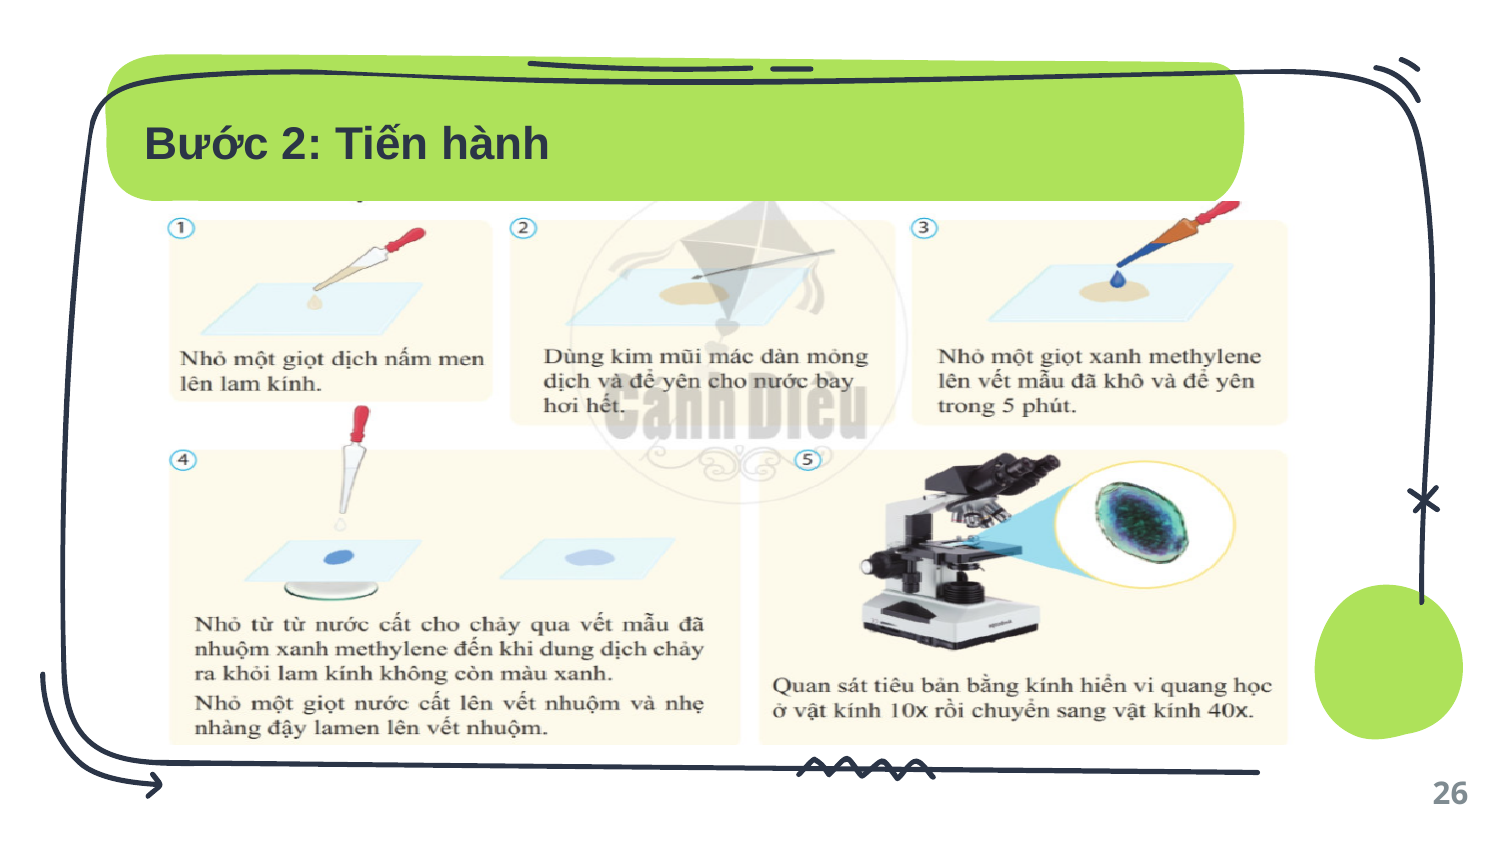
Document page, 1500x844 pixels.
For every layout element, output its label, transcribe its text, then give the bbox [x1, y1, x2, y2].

title Bước 2: Tiến hành [144, 112, 1200, 178]
picture [144, 200, 1313, 746]
slide_number 26 [1378, 769, 1469, 820]
